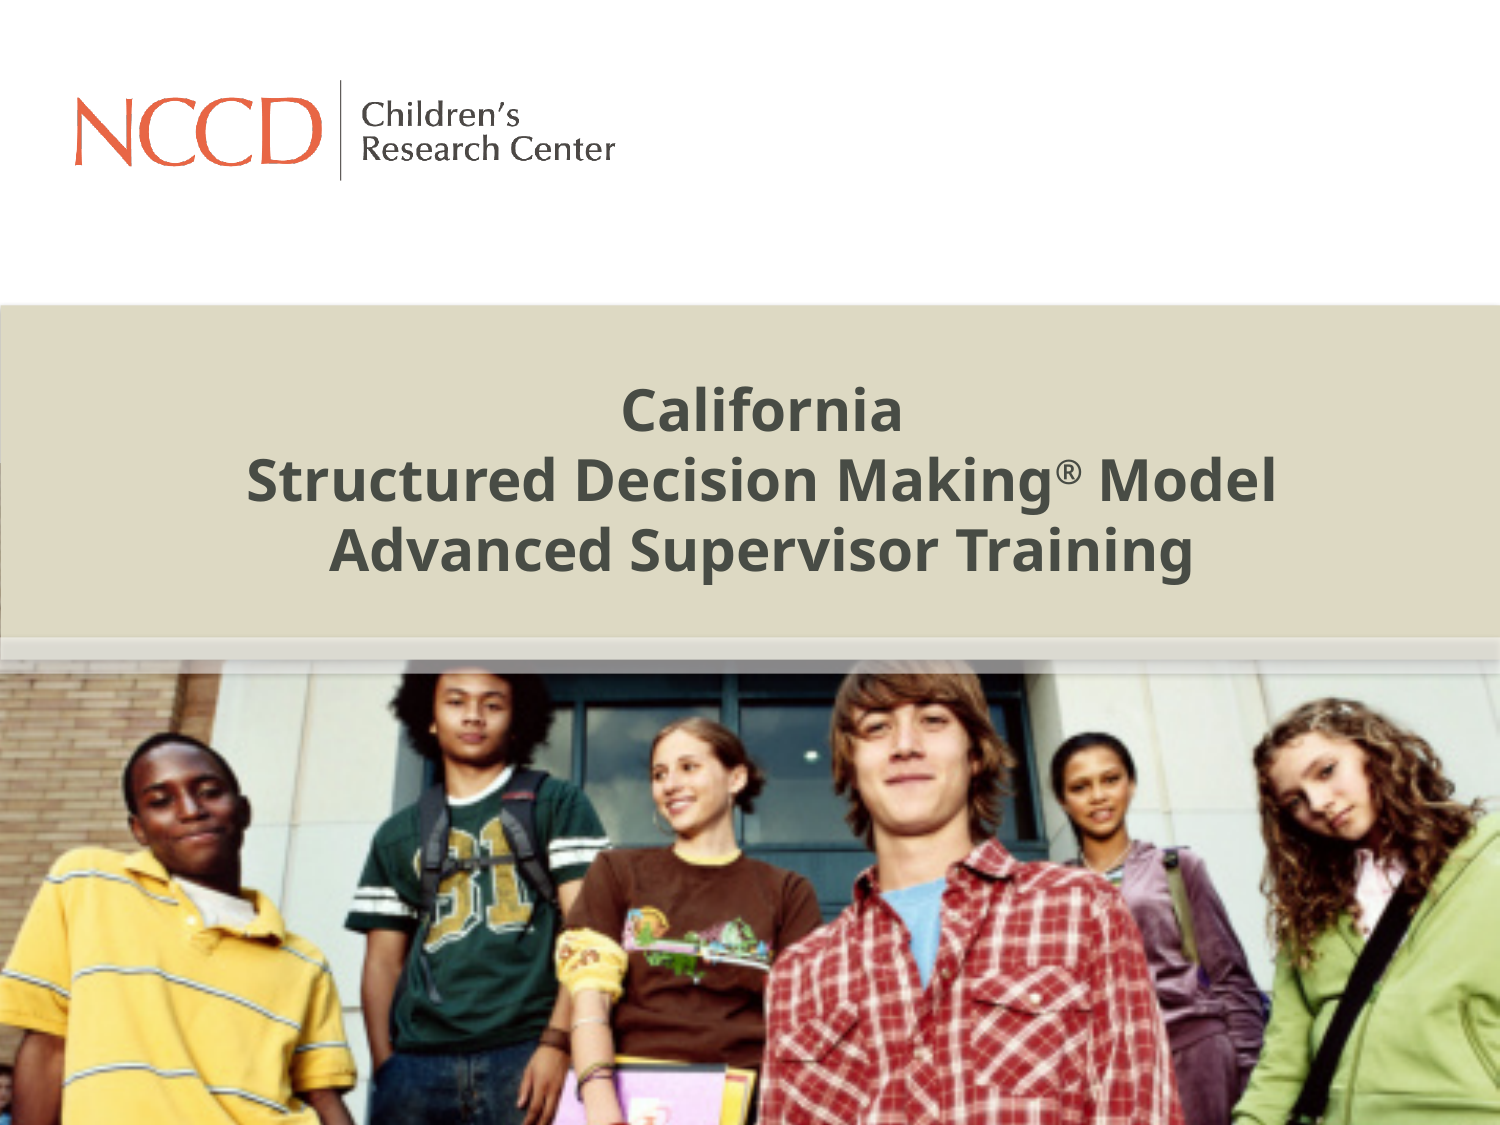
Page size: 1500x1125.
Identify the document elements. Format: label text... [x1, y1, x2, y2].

picture [0, 674, 1500, 1125]
title California Structured Decision Making® Model Advanced Supervisor Training [150, 312, 1375, 645]
picture [75, 76, 617, 184]
